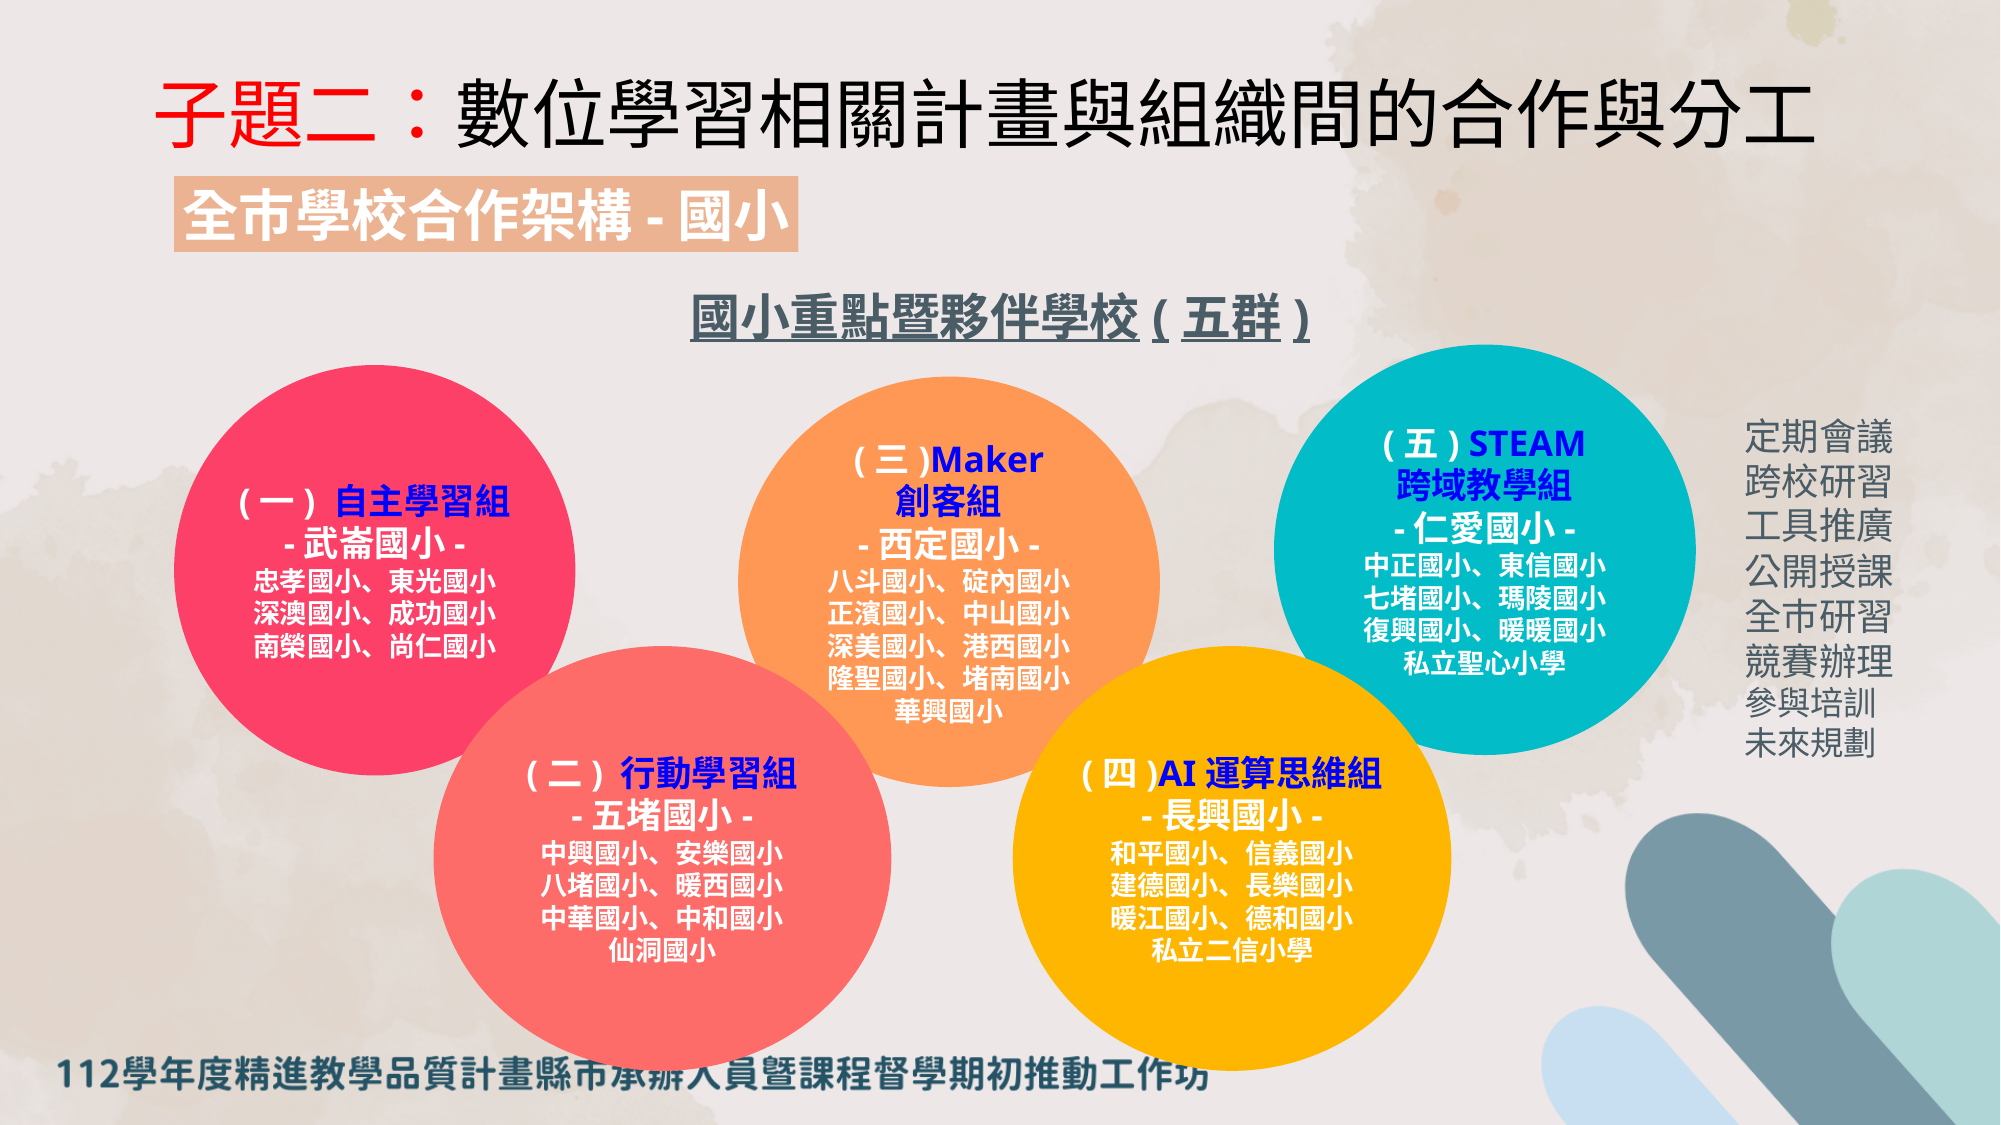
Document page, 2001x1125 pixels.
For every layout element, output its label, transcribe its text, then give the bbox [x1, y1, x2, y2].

text_box 全巿學校合作架構-國小 [174, 176, 799, 252]
title 子題二：數位學習相關計畫與組織間的合作與分工 [137, 59, 1863, 177]
text_box 定期會議 跨校研習 工具推廣 公開授課 全巿研習 競賽辦理 參與培訓 未來規劃 [1729, 344, 1956, 831]
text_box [174, 256, 1696, 1071]
picture [0, 0, 2001, 1125]
